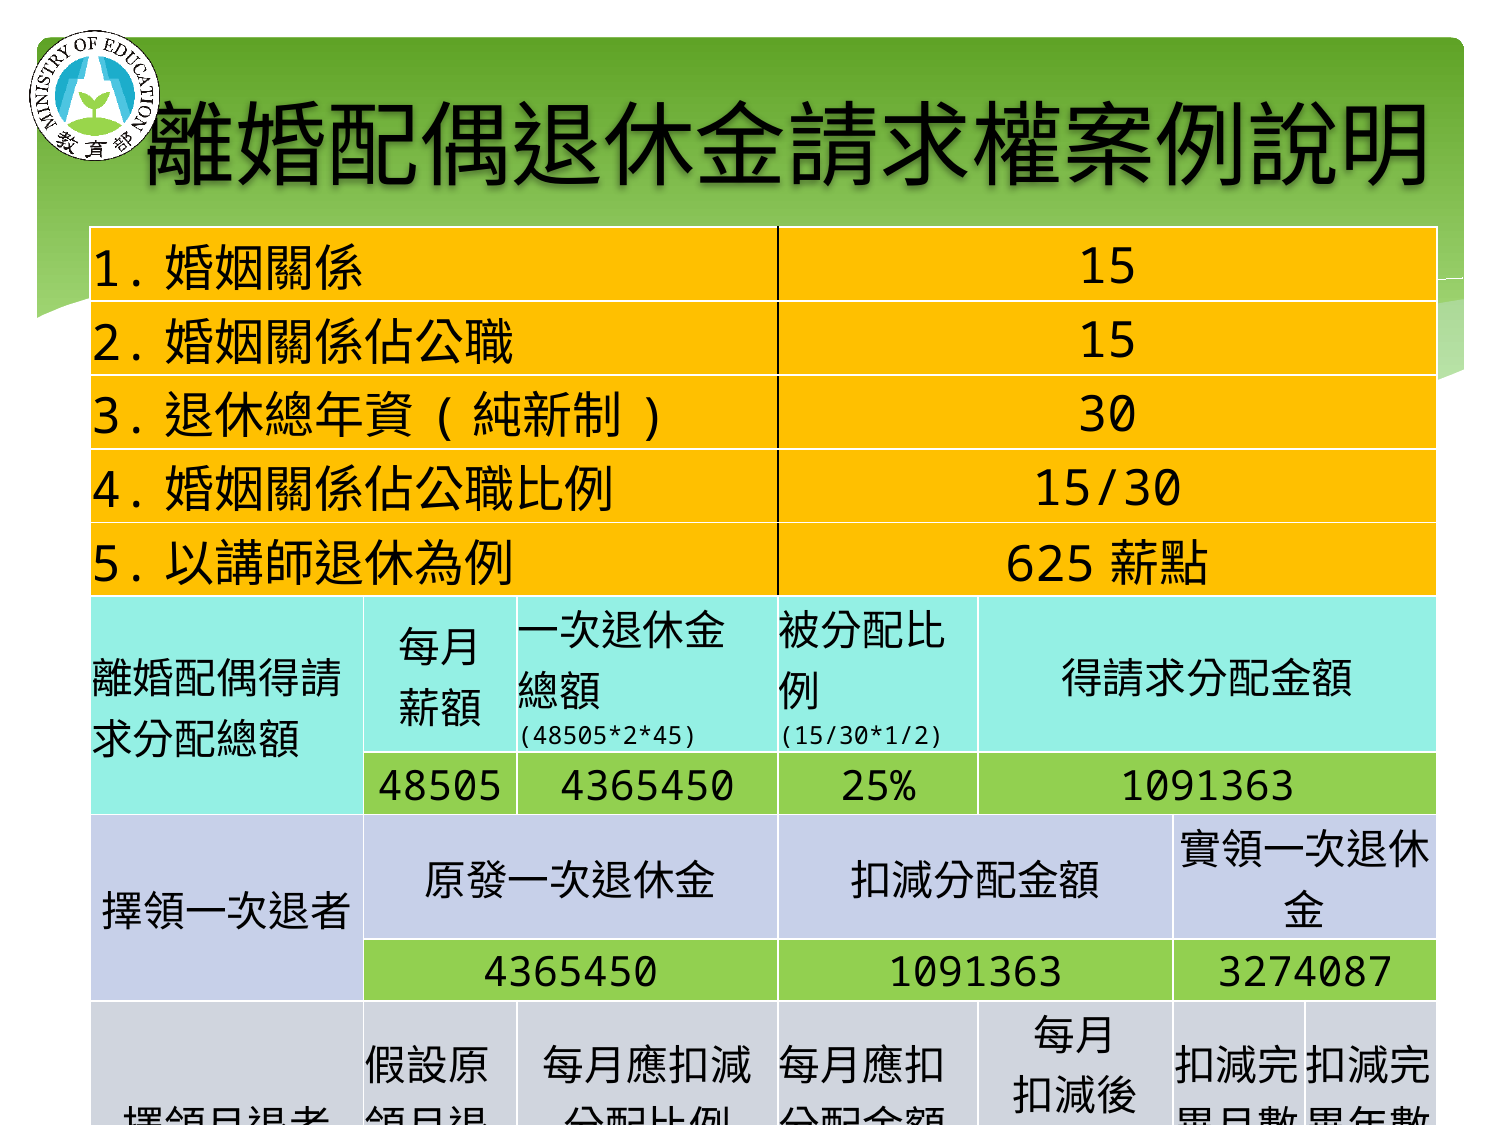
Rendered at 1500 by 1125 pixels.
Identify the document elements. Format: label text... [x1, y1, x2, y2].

table_cell 每月 薪額 [364, 597, 516, 751]
table_cell 每月應扣分配金額 [779, 1002, 977, 1125]
table_cell 4365450 [364, 940, 777, 1000]
table_cell 一次退休金 總額(48505*2*45) [518, 597, 777, 751]
picture [29, 30, 160, 162]
table_cell 離婚配偶得請求分配總額 [91, 597, 363, 814]
table_cell 2.婚姻關係佔公職 [91, 302, 777, 374]
table_cell 擇領一次退者 [91, 815, 363, 1000]
table_cell 得請求分配金額 [979, 597, 1436, 751]
table_cell 4365450 [518, 753, 777, 814]
table_cell 4.婚姻關係佔公職比例 [91, 450, 777, 522]
table_cell 1091363 [779, 940, 1172, 1000]
table_cell 實領一次退休金 [1174, 815, 1436, 938]
table_cell 每月 扣減後 實領月退 [979, 1002, 1172, 1125]
table_cell 25% [779, 753, 977, 814]
table_cell 每月應扣減 分配比例 [518, 1002, 777, 1125]
table_header 1.婚姻關係 [91, 228, 777, 300]
table_cell 15/30 [779, 450, 1436, 522]
table_cell 1091363 [979, 753, 1436, 814]
table_cell 3274087 [1174, 940, 1436, 1000]
title 離婚配偶退休金請求權案例說明 [111, 77, 1463, 207]
table_cell 扣減分配金額 [779, 815, 1172, 938]
table_cell 扣減完畢月數 [1174, 1002, 1304, 1125]
table_cell 48505 [364, 753, 516, 814]
table_cell 擇領月退者 [91, 1002, 363, 1125]
table_cell 假設原領月退 [364, 1002, 516, 1125]
table_cell 原發一次退休金 [364, 815, 777, 938]
table_header 15 [779, 228, 1436, 300]
table_cell 3.退休總年資(純新制) [91, 376, 777, 448]
table_cell 625薪點 [779, 523, 1436, 595]
table_cell 30 [779, 376, 1436, 448]
table_cell 5.以講師退休為例 [91, 523, 777, 595]
table_cell 15 [779, 302, 1436, 374]
table_cell 扣減完畢年數 [1306, 1002, 1436, 1125]
table_cell 被分配比例(15/30*1/2) [779, 597, 977, 751]
